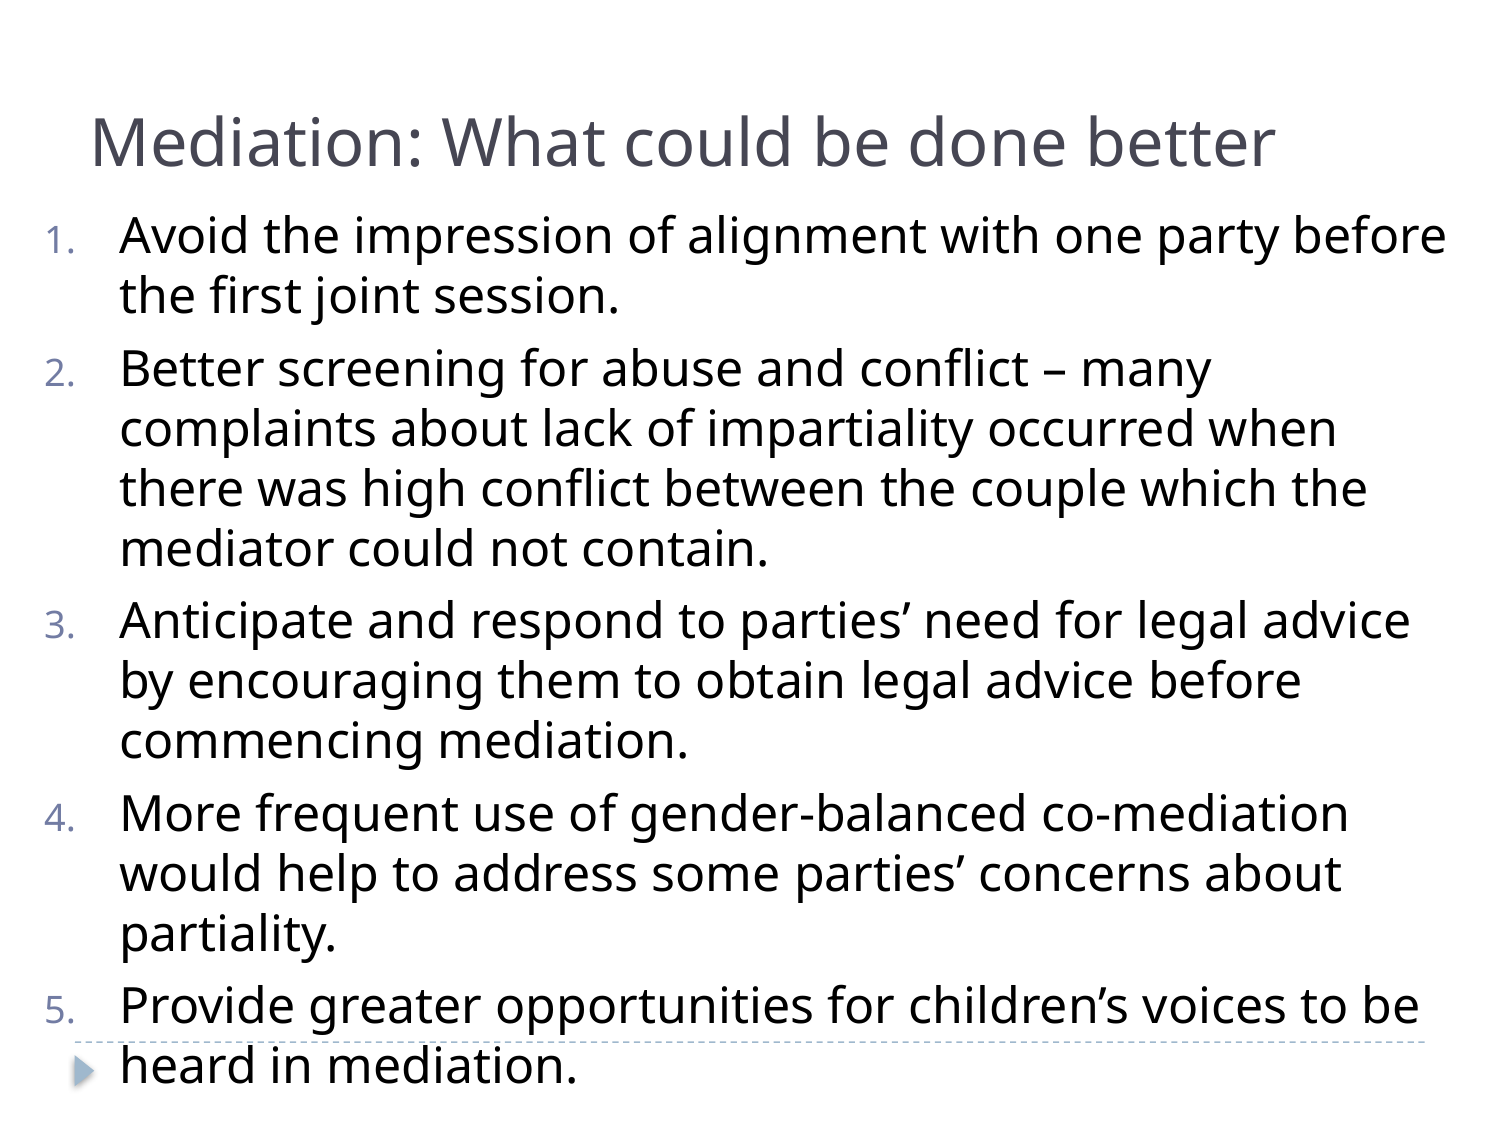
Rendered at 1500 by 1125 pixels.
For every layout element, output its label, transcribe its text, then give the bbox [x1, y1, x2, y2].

list Avoid the impression of alignment with one party before the first joint session. Better screening for abuse and conflict – many complaints about lack of impartiality occurred when there was high conflict between the couple which the mediator could not contain. Anticipate and respond to parties’ need for legal advice by encouraging them to obtain legal advice before commencing mediation. More frequent use of gender-balanced co-mediation would help to address some parties’ concerns about partiality. Provide greater opportunities for children’s voices to be heard in mediation. [29, 196, 1471, 1024]
title Mediation: What could be done better [75, 24, 1425, 188]
